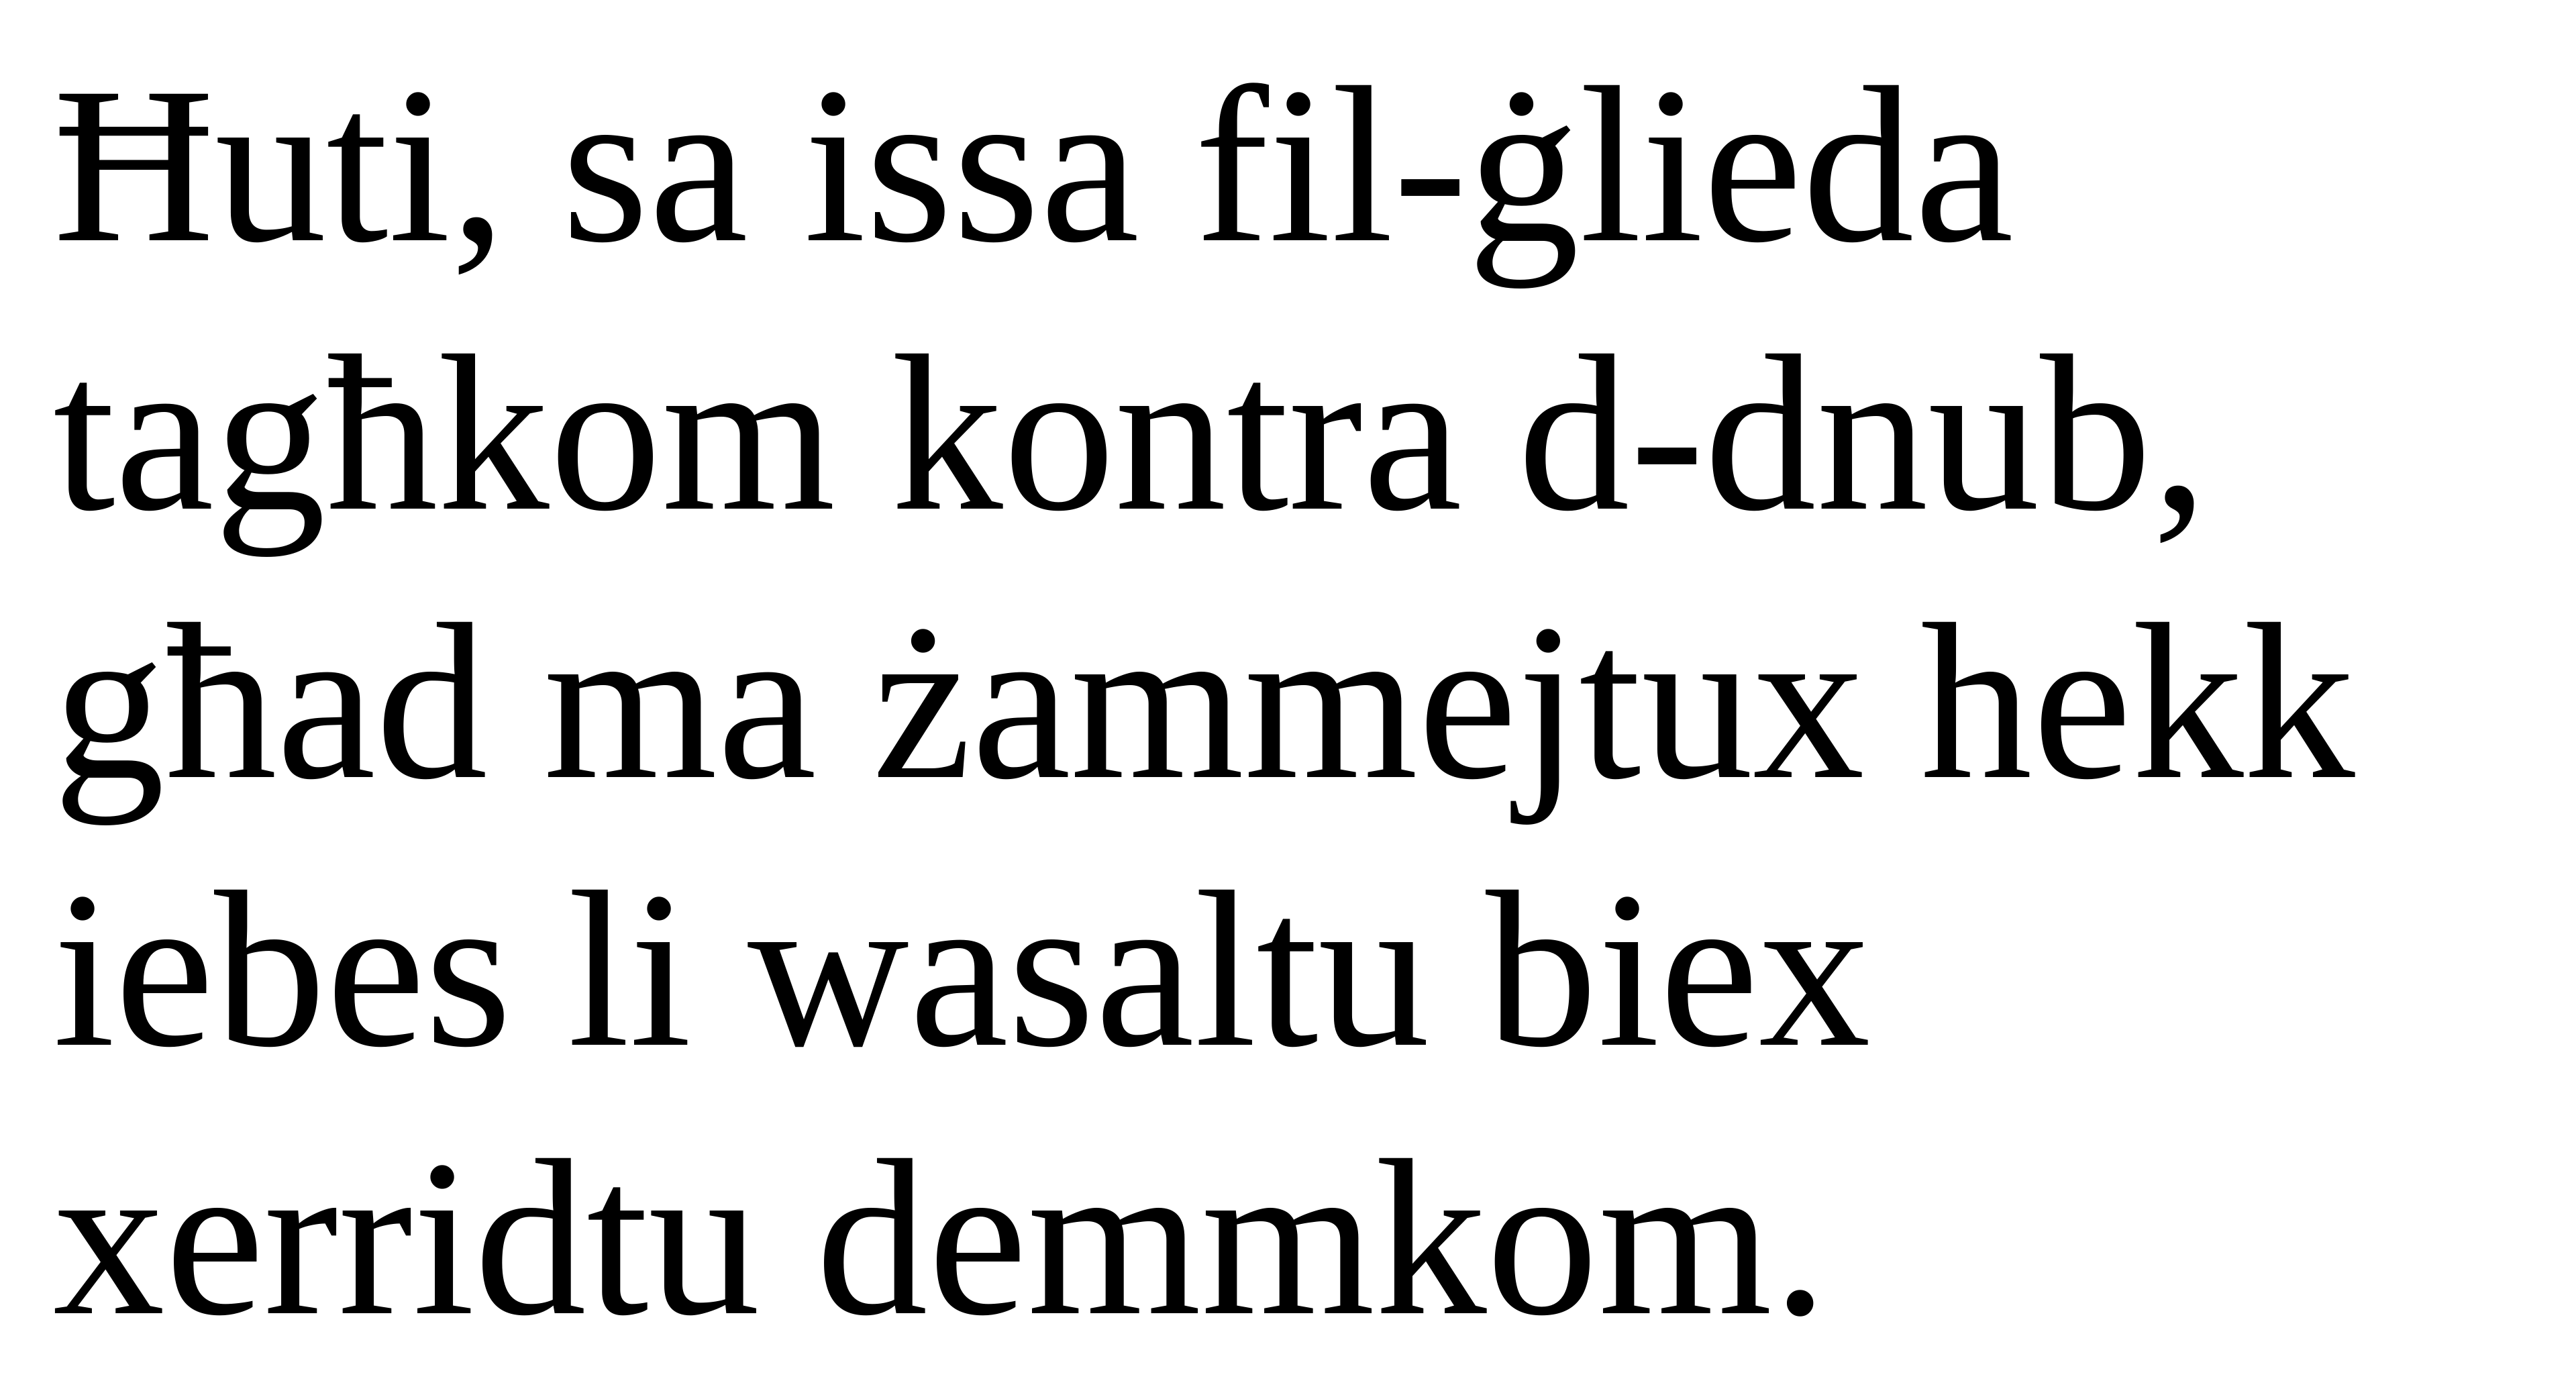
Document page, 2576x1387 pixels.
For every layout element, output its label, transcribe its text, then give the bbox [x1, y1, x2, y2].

text_box Ħuti, sa issa fil-ġlieda tagħkom kontra d-dnub, għad ma żammejtux hekk iebes li wasaltu biex xerridtu demmkom. [43, 11, 2544, 1364]
